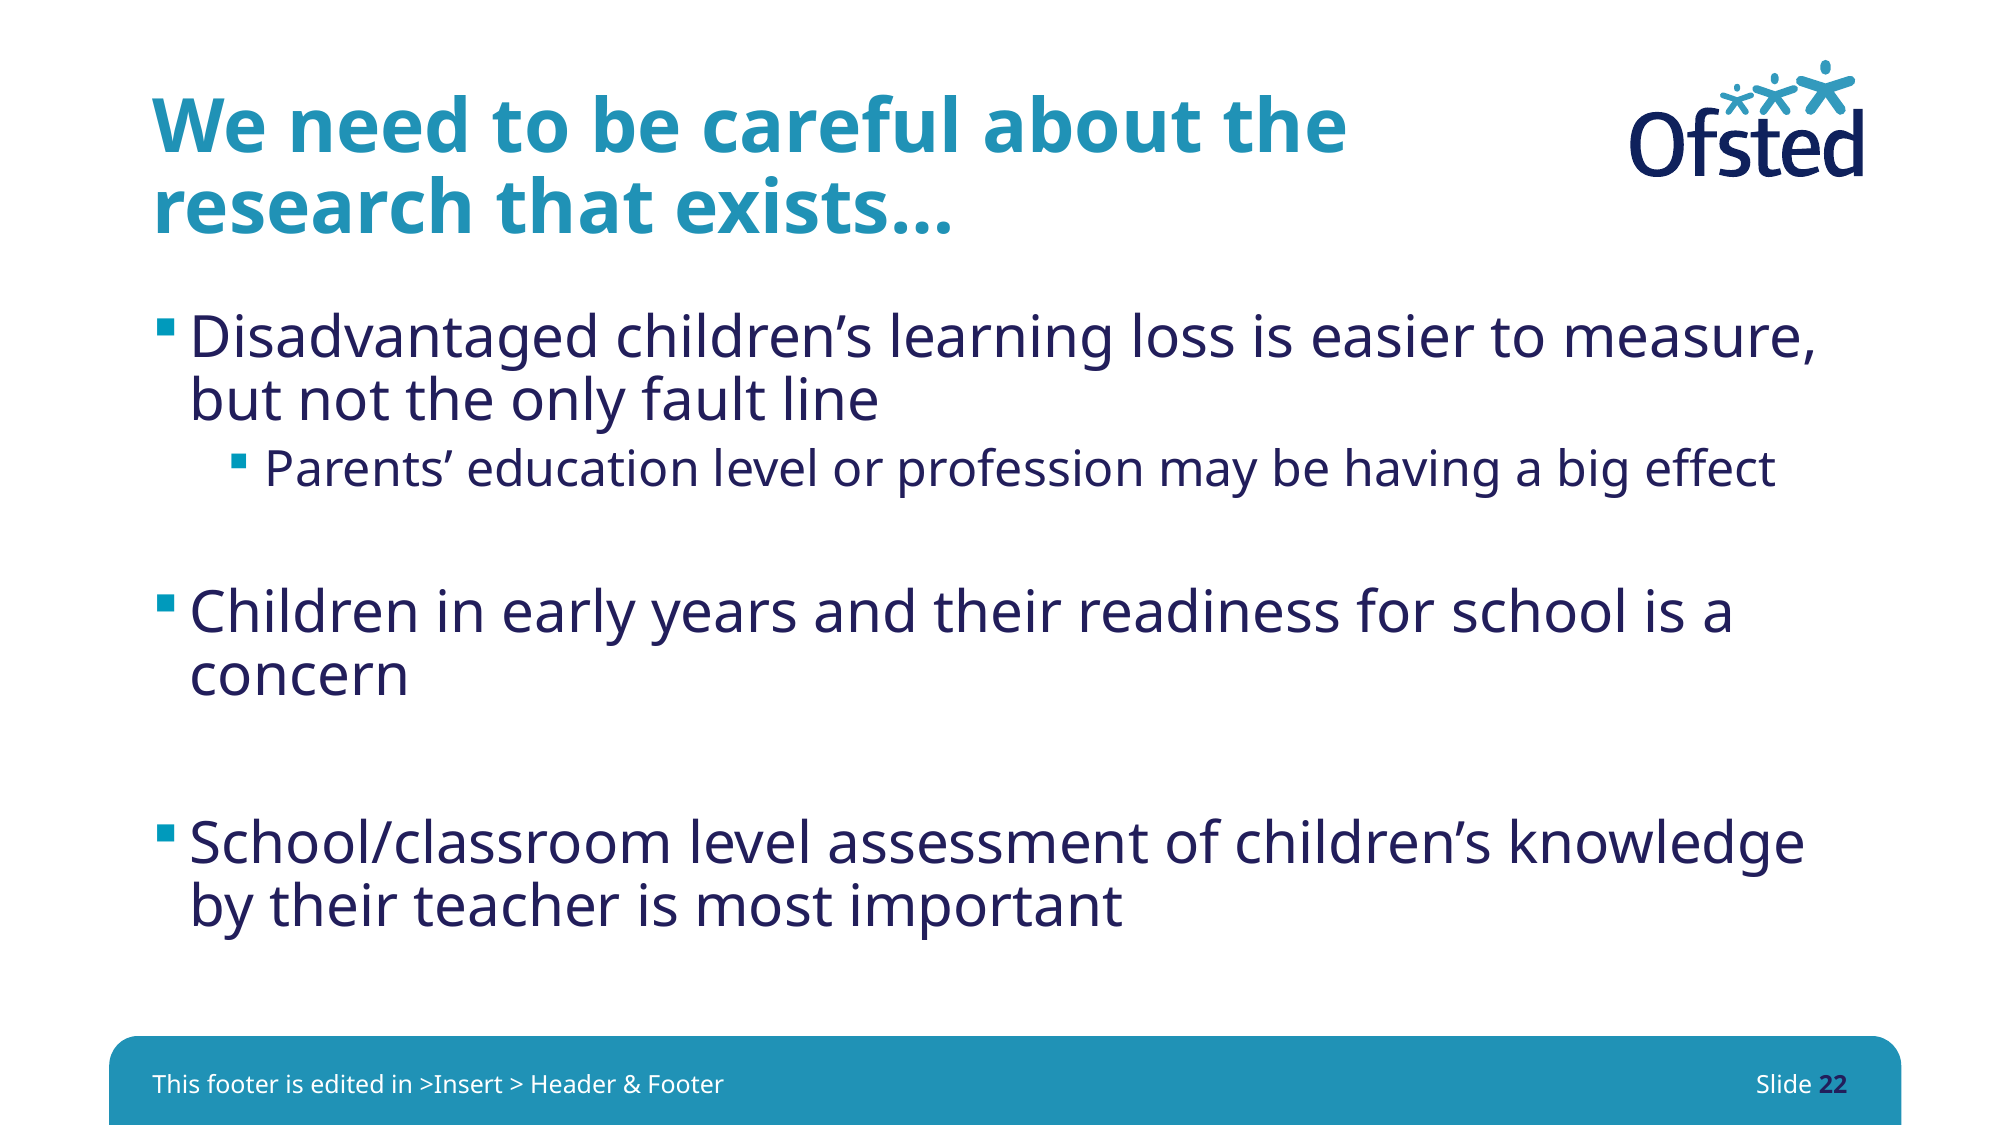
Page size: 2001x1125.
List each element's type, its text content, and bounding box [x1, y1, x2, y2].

list Disadvantaged children’s learning loss is easier to measure, but not the only fault line Parents’ education level or profession may be having a big effect Children in early years and their readiness for school is a concern School/classroom level assessment of children’s knowledge by their teacher is most important [137, 299, 1863, 1014]
slide_number Slide 22 [1687, 1055, 1863, 1116]
footer This footer is edited in >Insert > Header & Footer [137, 1055, 1346, 1116]
title We need to be careful about the research that exists… [137, 59, 1613, 278]
